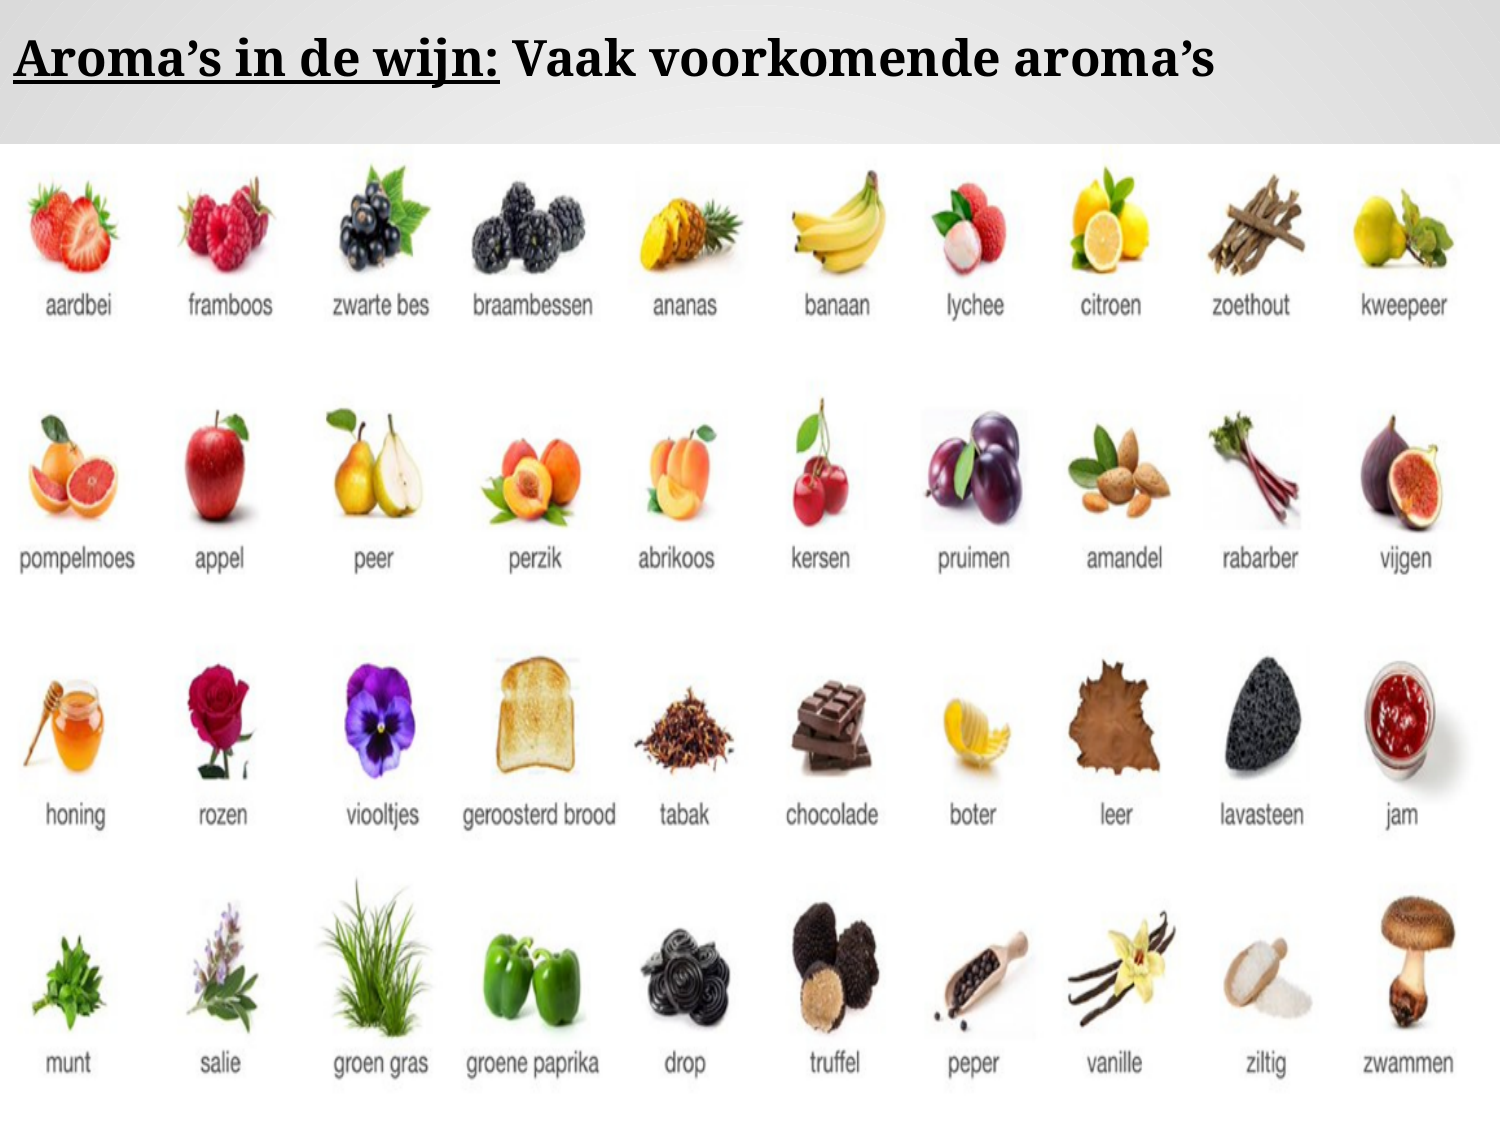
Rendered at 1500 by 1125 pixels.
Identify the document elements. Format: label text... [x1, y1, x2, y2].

text_box Aroma’s in de wijn: Vaak voorkomende aroma’s [0, 19, 1298, 94]
picture [0, 144, 1500, 1125]
